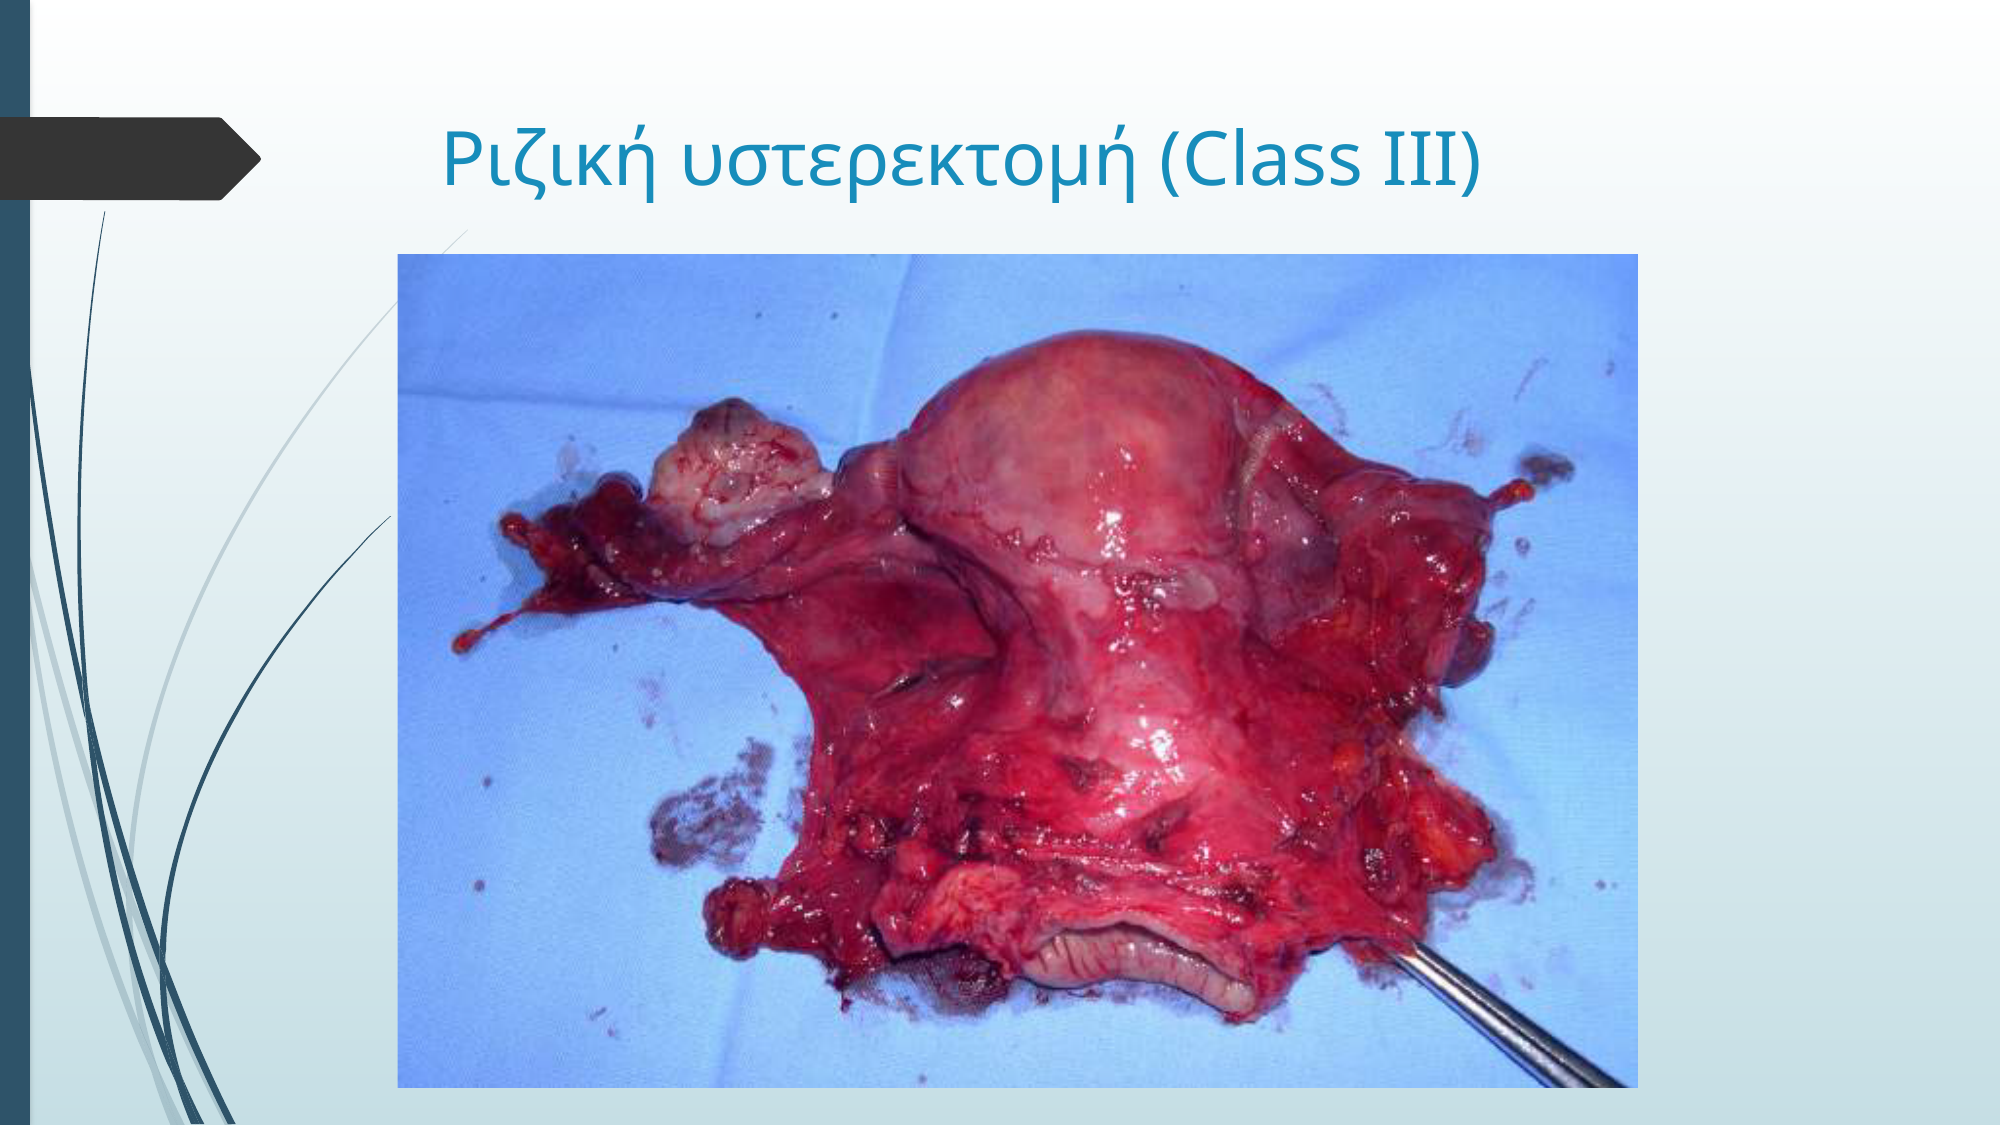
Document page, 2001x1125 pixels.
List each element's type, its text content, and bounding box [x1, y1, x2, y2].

title Ριζική υστερεκτομή (Class III) [425, 102, 1888, 313]
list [397, 254, 1638, 1089]
